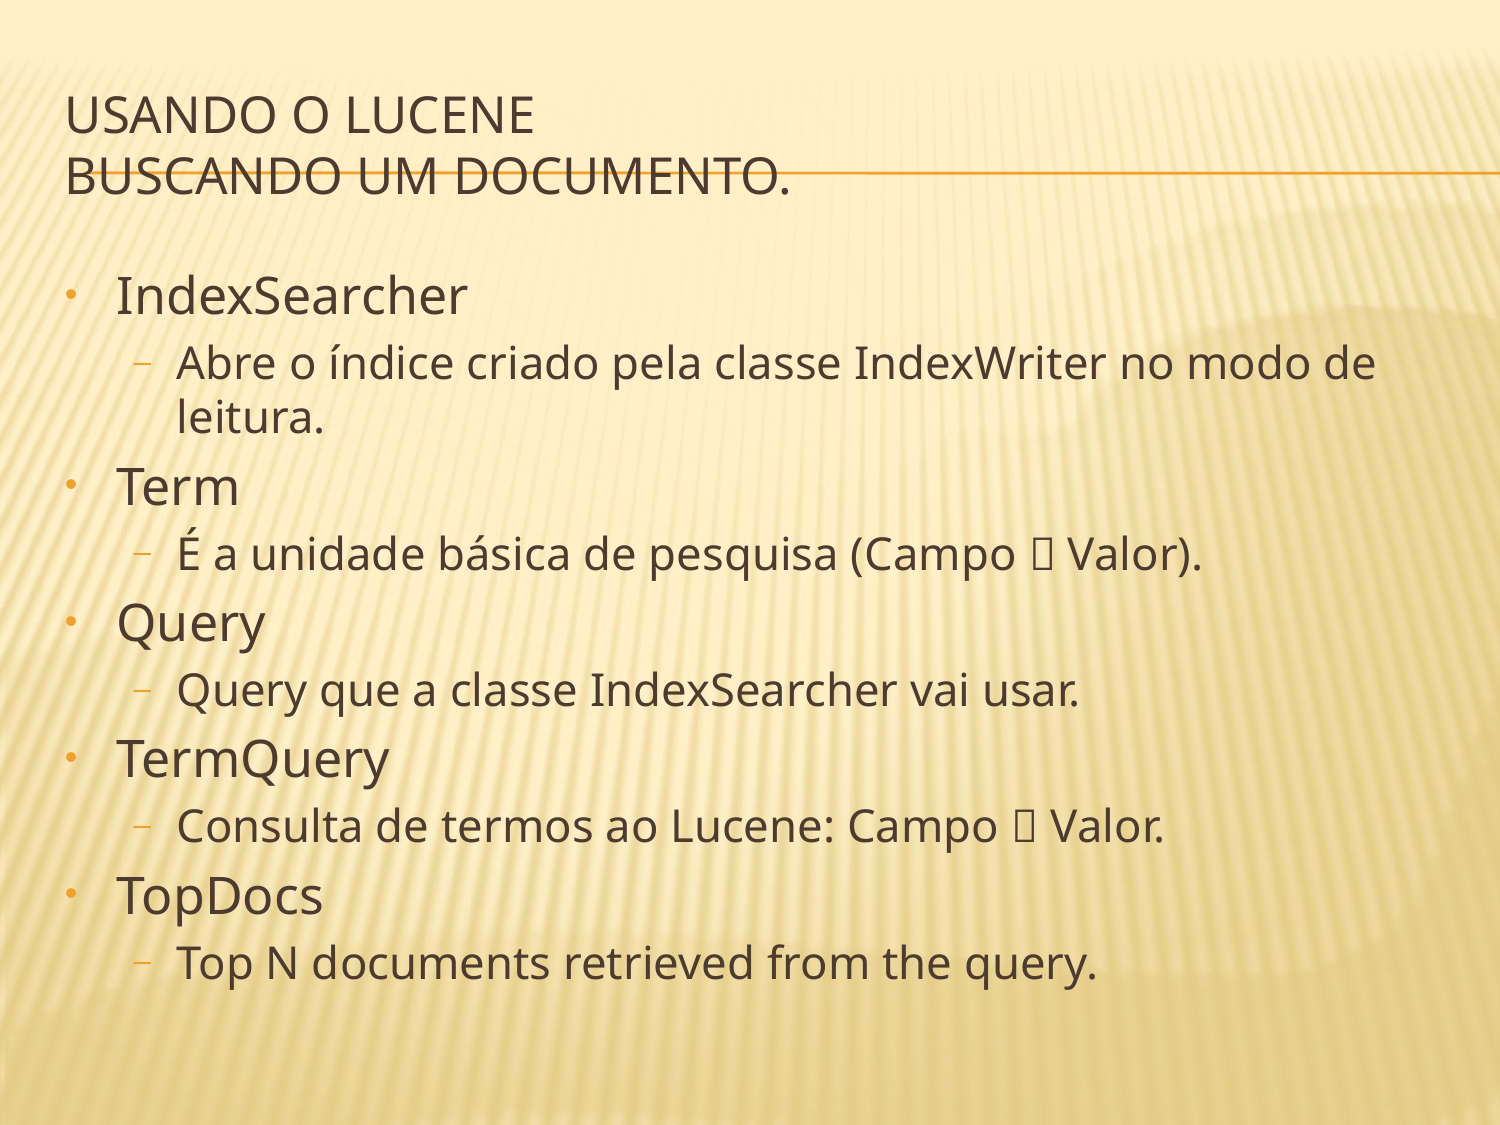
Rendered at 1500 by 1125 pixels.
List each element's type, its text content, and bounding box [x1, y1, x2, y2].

list IndexSearcher Abre o índice criado pela classe IndexWriter no modo de leitura. Term É a unidade básica de pesquisa (Campo  Valor). Query Query que a classe IndexSearcher vai usar. TermQuery Consulta de termos ao Lucene: Campo  Valor. TopDocs Top N documents retrieved from the query. [50, 254, 1475, 998]
title Usando o Lucene Buscando um documento. [50, 75, 1475, 213]
